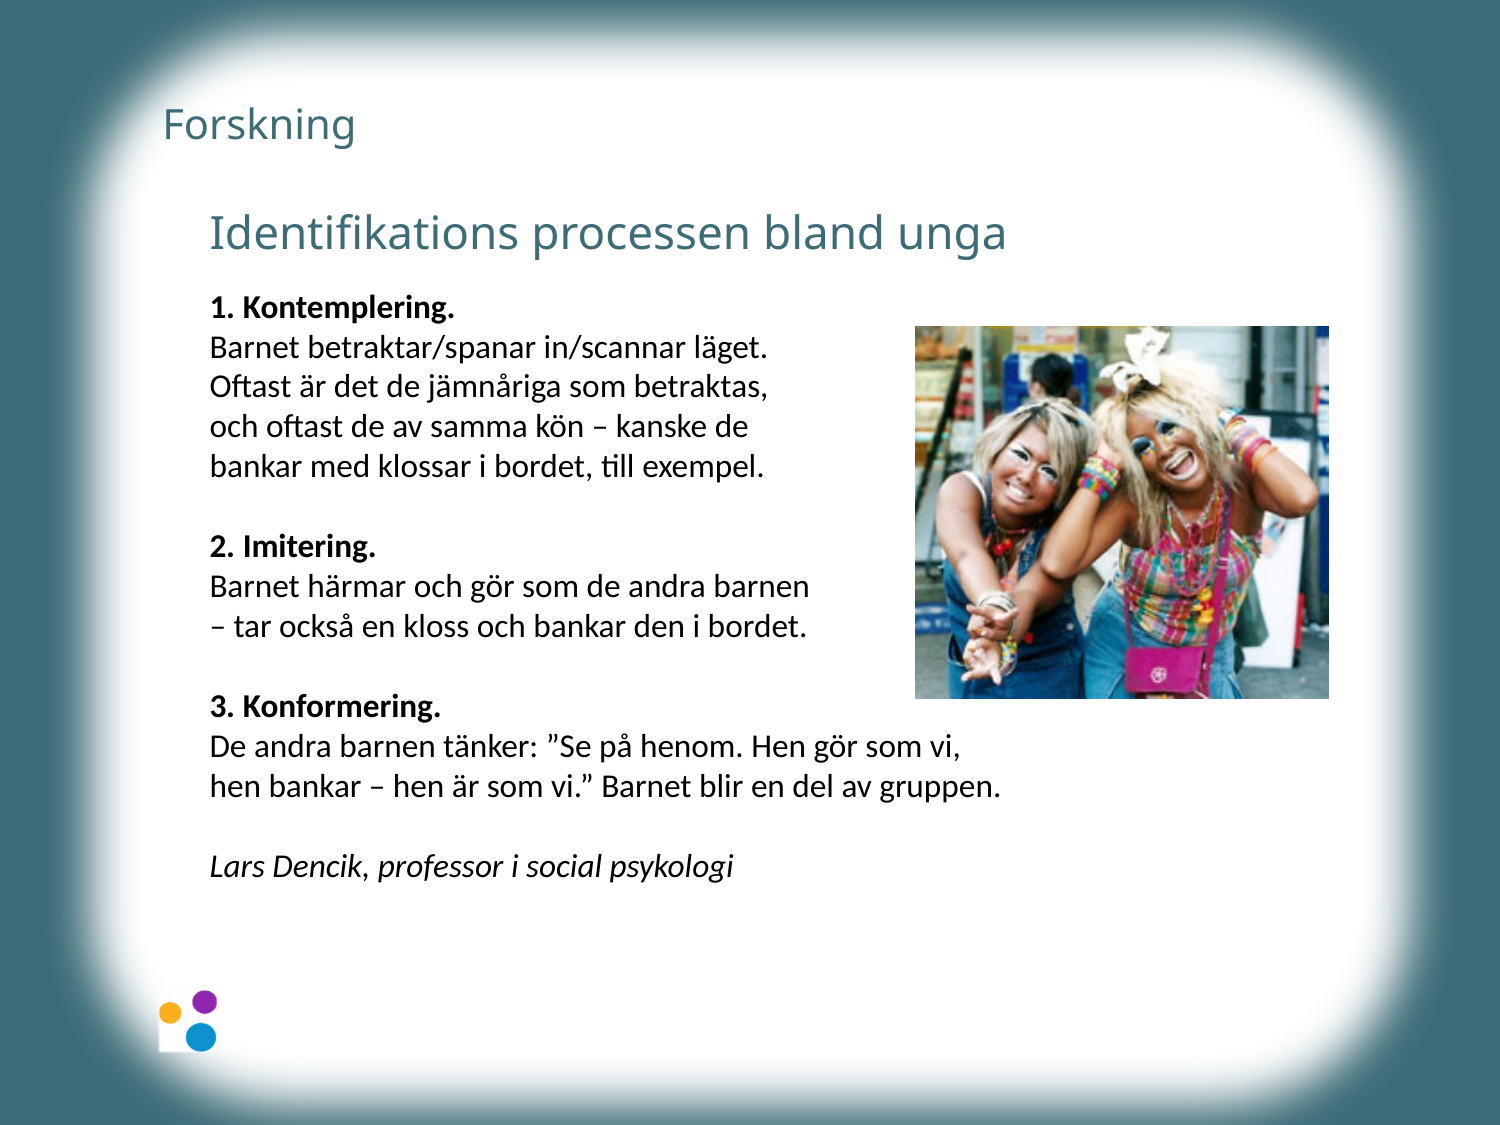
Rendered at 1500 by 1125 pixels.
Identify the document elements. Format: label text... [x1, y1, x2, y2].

text_box [0, 0, 1500, 1125]
picture [915, 325, 1330, 699]
text_box Identifikations processen bland unga 1. Kontemplering. Barnet betraktar/spanar in/scannar läget. Oftast är det de jämnåriga som betraktas, och oftast de av samma kön – kanske de bankar med klossar i bordet, till exempel. 2. Imitering. Barnet härmar och gör som de andra barnen – tar också en kloss och bankar den i bordet. 3. Konformering. De andra barnen tänker: ”Se på henom. Hen gör som vi, hen bankar – hen är som vi.” Barnet blir en del av gruppen. Lars Dencik, professor i social psykologi [194, 196, 1365, 1031]
text_box [89, 31, 1412, 1106]
picture [157, 988, 219, 1054]
picture [1093, 631, 1098, 640]
text_box Forskning [147, 90, 396, 155]
